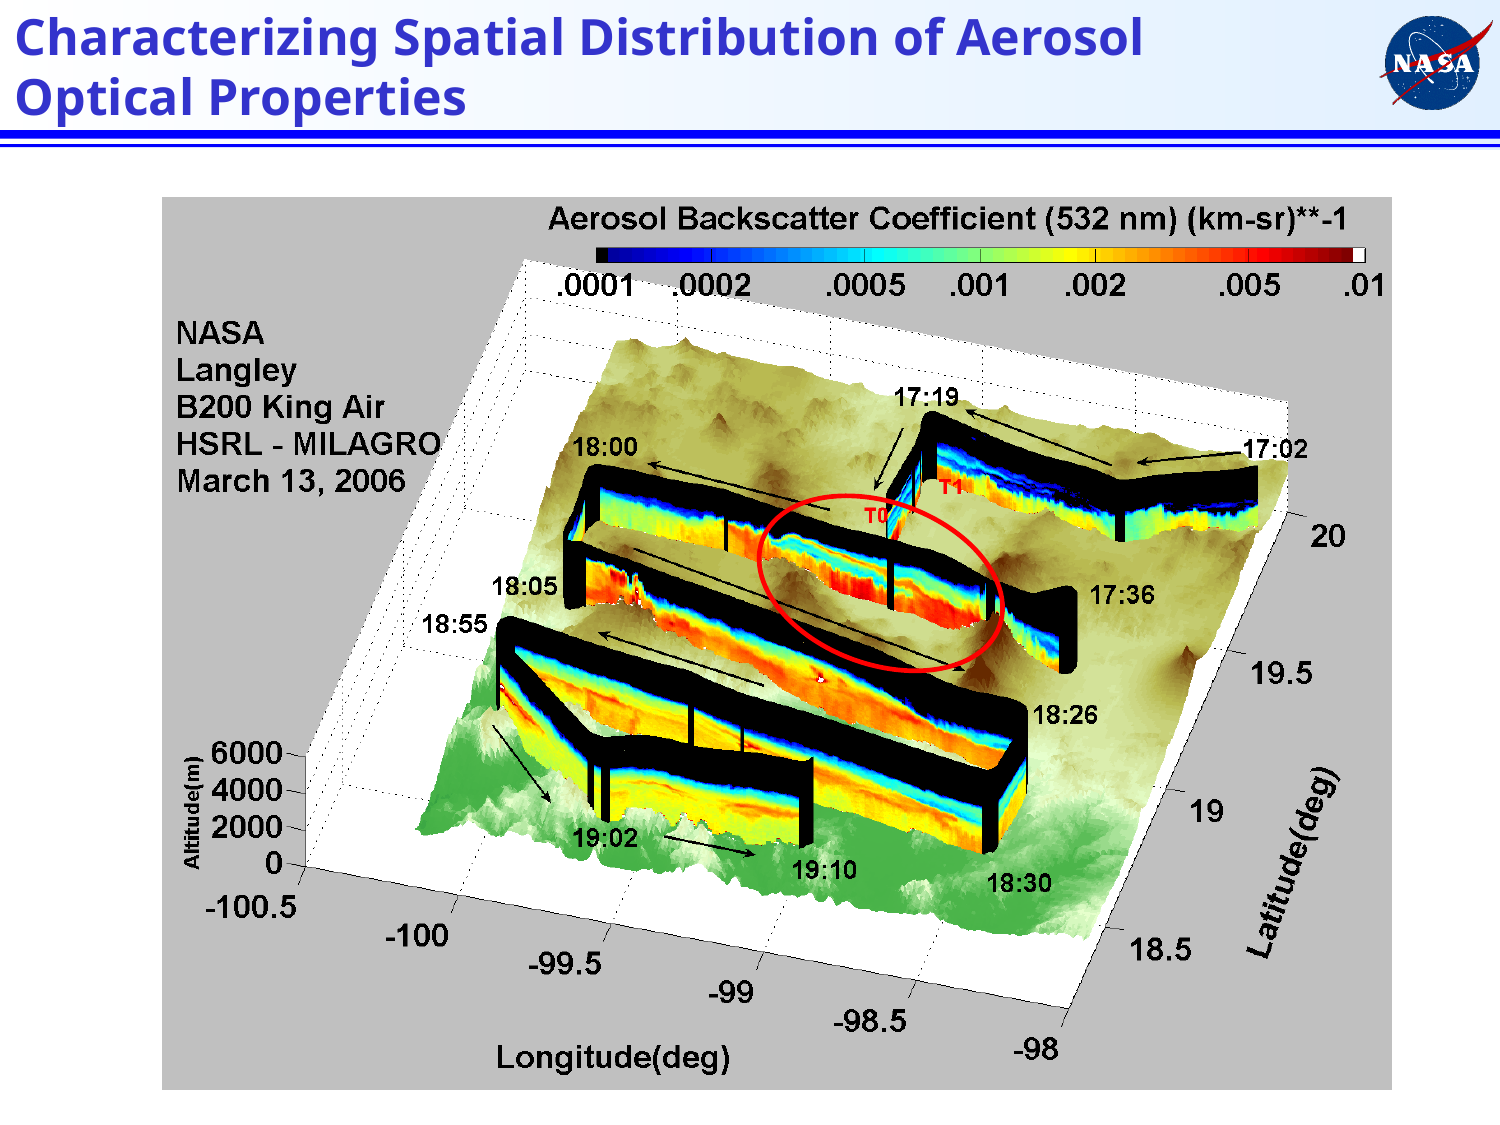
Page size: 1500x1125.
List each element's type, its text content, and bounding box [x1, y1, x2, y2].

picture [1378, 15, 1494, 111]
text_box Characterizing Spatial Distribution of Aerosol Optical Properties [0, 0, 1334, 131]
picture [162, 196, 1393, 1090]
